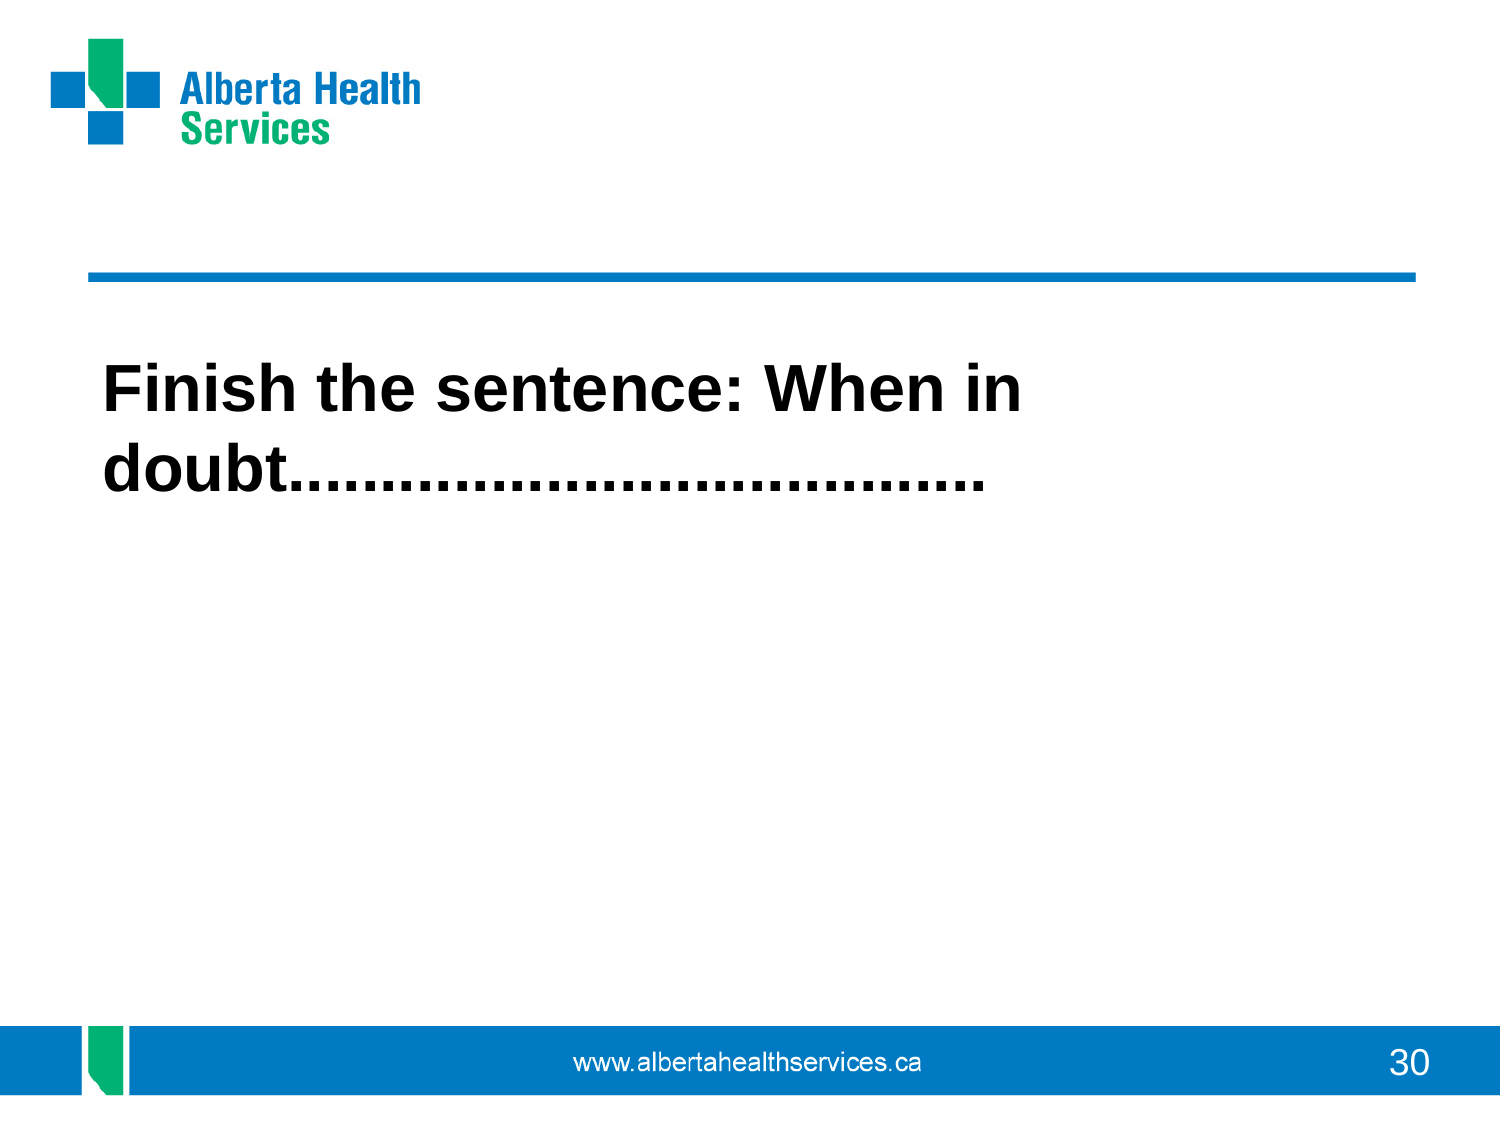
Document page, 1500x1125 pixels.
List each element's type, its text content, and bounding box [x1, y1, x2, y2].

picture [0, 21, 1500, 1112]
list Finish the sentence: When in doubt...................................... [86, 337, 1420, 986]
